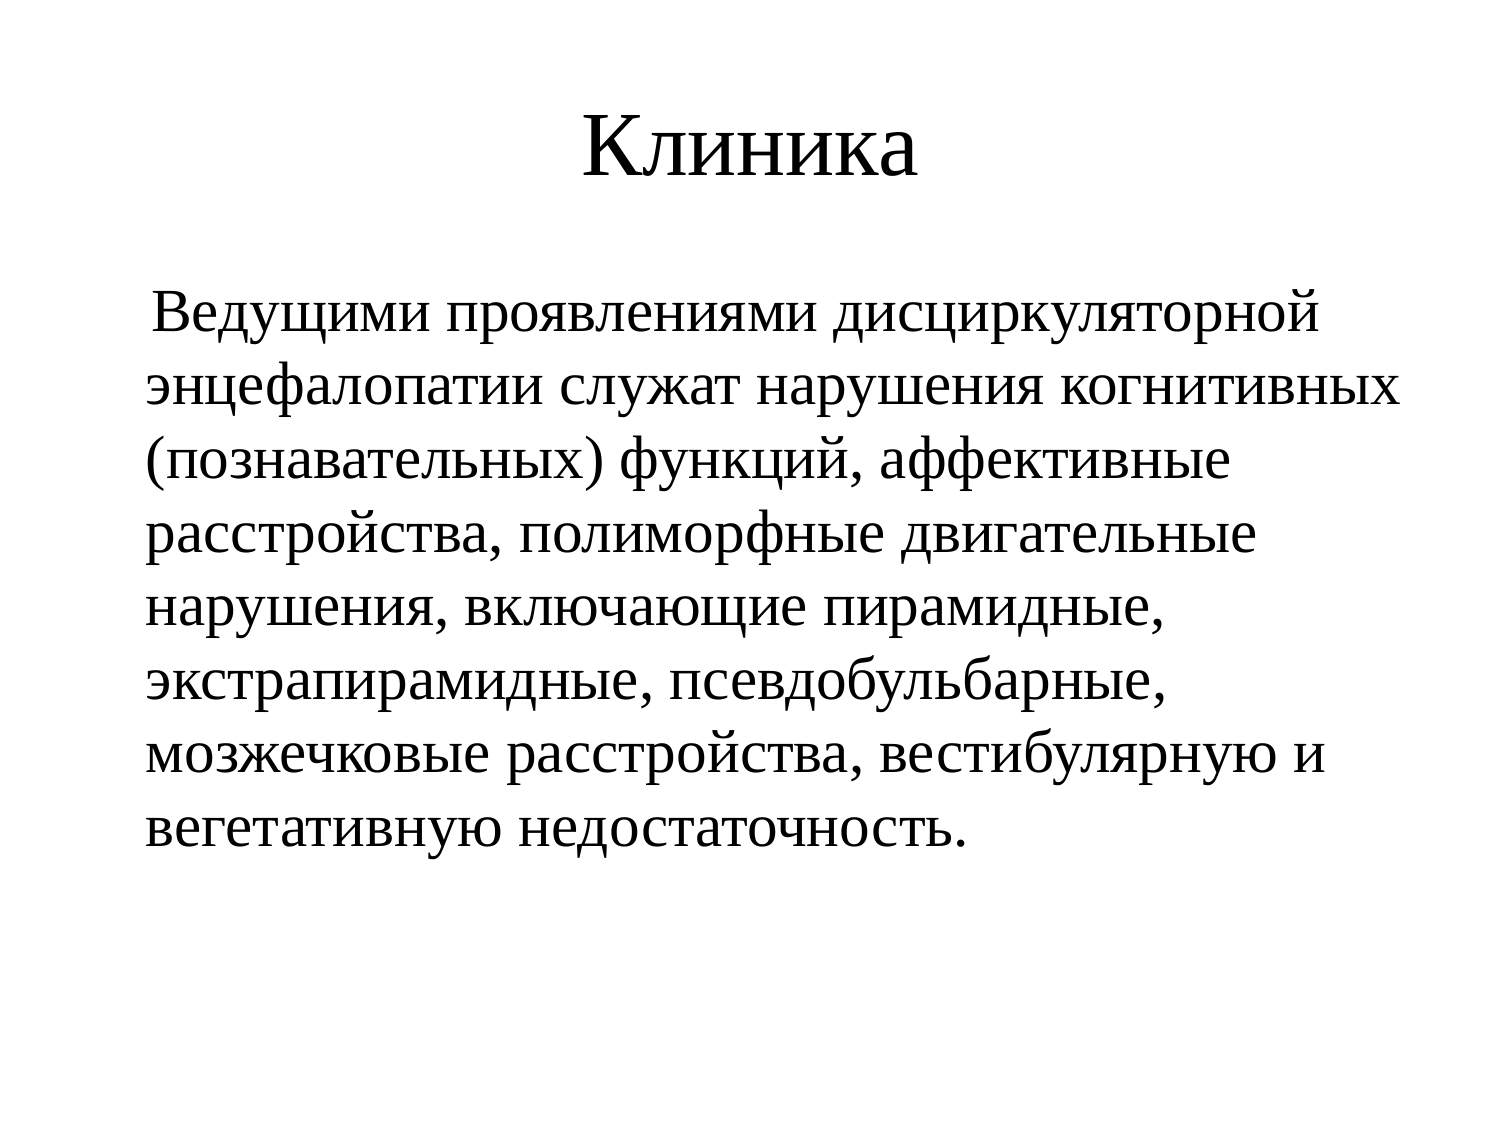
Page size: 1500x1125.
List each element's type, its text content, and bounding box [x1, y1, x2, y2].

title Клиника [75, 45, 1425, 233]
list Ведущими проявлениями дисциркуляторной энцефалопатии служат нарушения когнитивных (познавательных) функций, аффективные расстройства, полиморфные двигательные нарушения, включающие пирамидные, экстрапирамидные, псевдобульбарные, мозжечковые расстройства, вестибулярную и вегетативную недостаточность. [75, 262, 1425, 1005]
